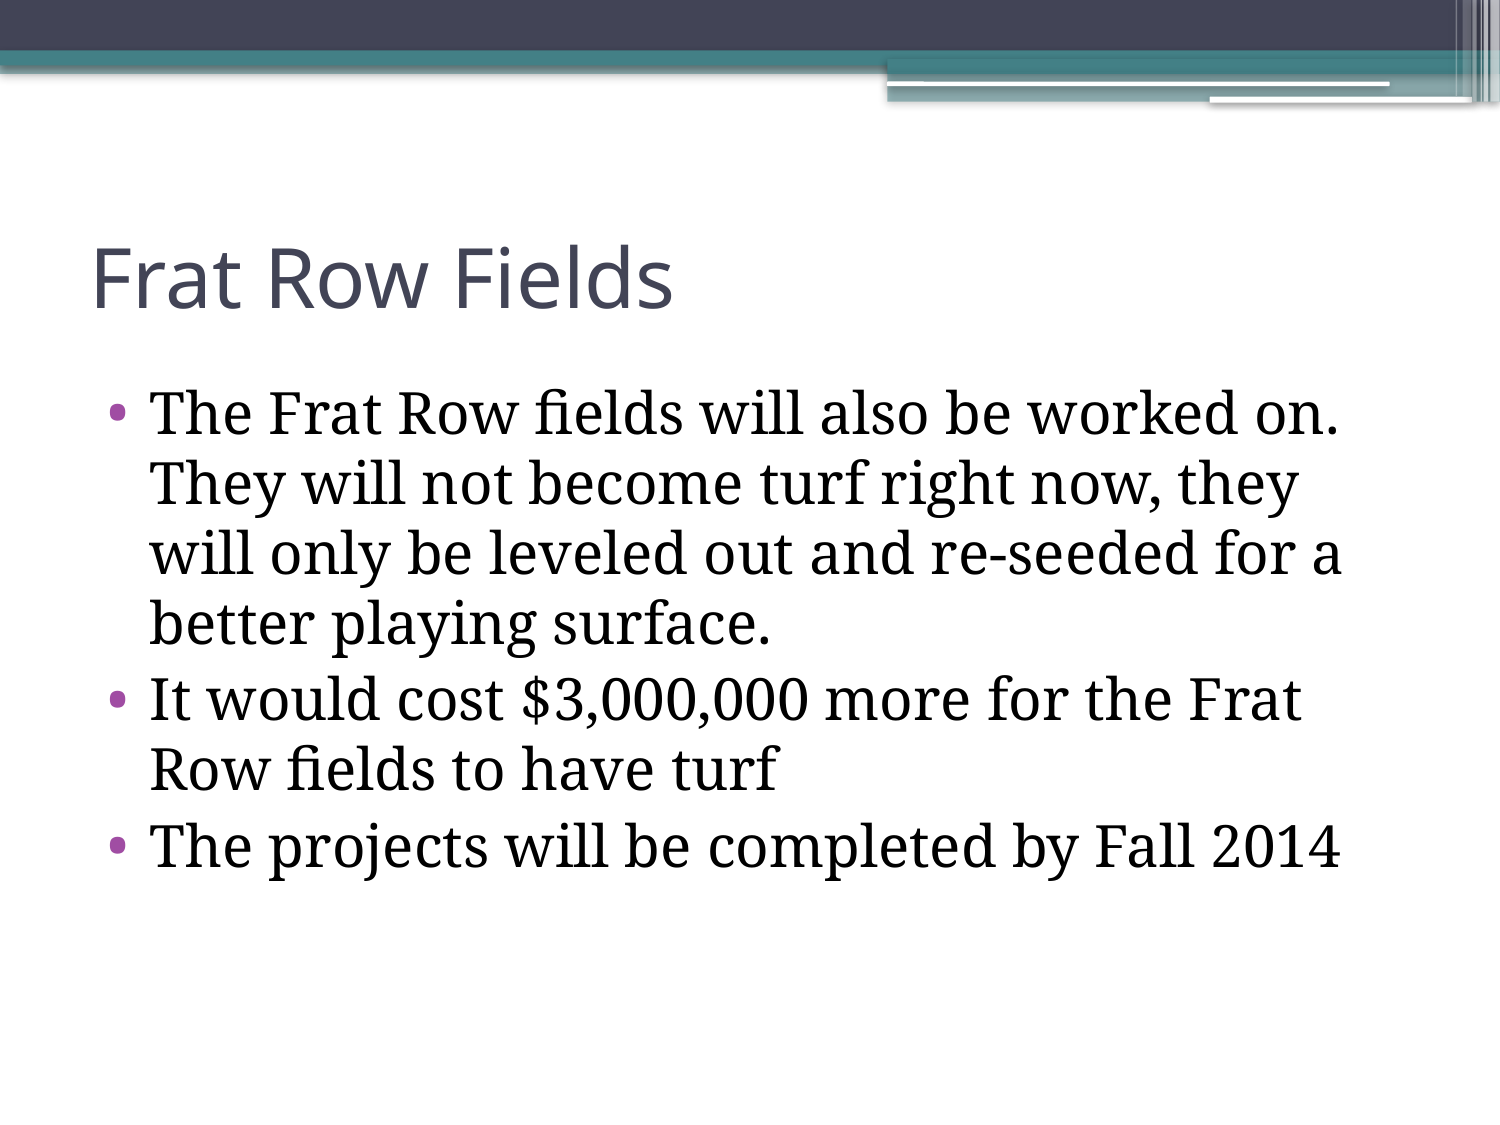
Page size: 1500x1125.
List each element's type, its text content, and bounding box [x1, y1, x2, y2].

title Frat Row Fields [75, 187, 1425, 363]
list The Frat Row fields will also be worked on. They will not become turf right now, they will only be leveled out and re-seeded for a better playing surface. It would cost $3,000,000 more for the Frat Row fields to have turf The projects will be completed by Fall 2014 [75, 368, 1425, 1079]
